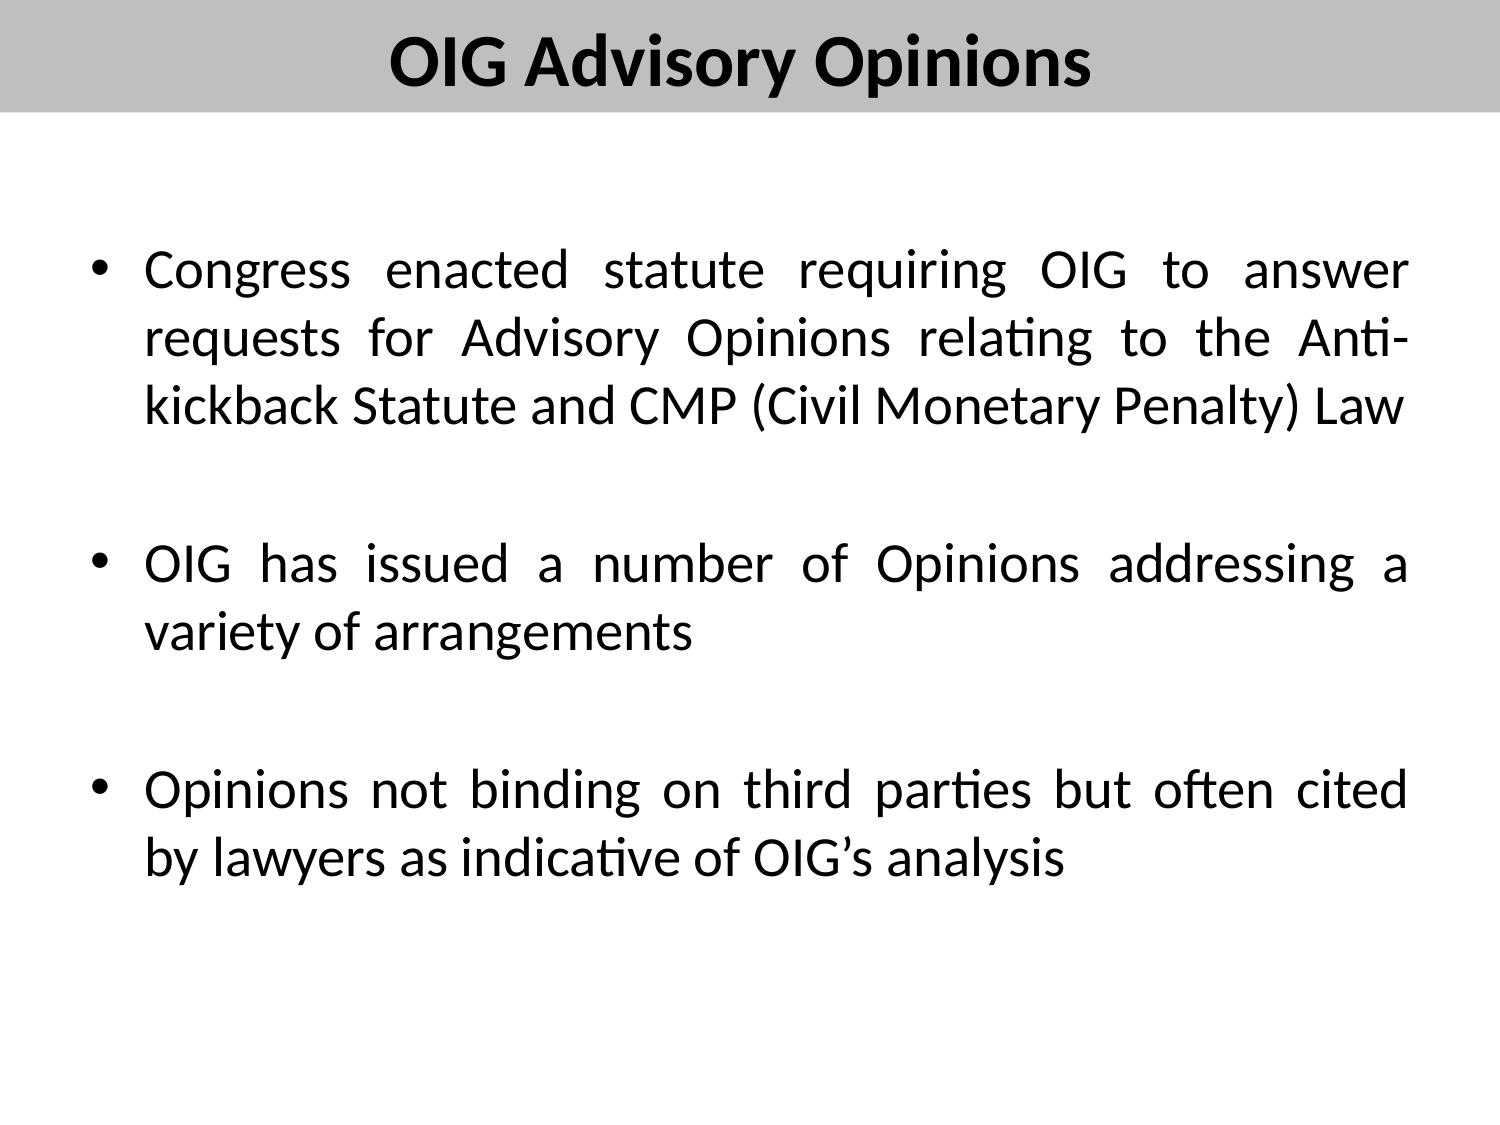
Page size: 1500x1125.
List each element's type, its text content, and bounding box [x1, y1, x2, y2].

title OIG Advisory Opinions [0, 0, 1500, 113]
list Congress enacted statute requiring OIG to answer requests for Advisory Opinions relating to the Anti-kickback Statute and CMP (Civil Monetary Penalty) Law OIG has issued a number of Opinions addressing a variety of arrangements Opinions not binding on third parties but often cited by lawyers as indicative of OIG’s analysis [75, 224, 1425, 968]
